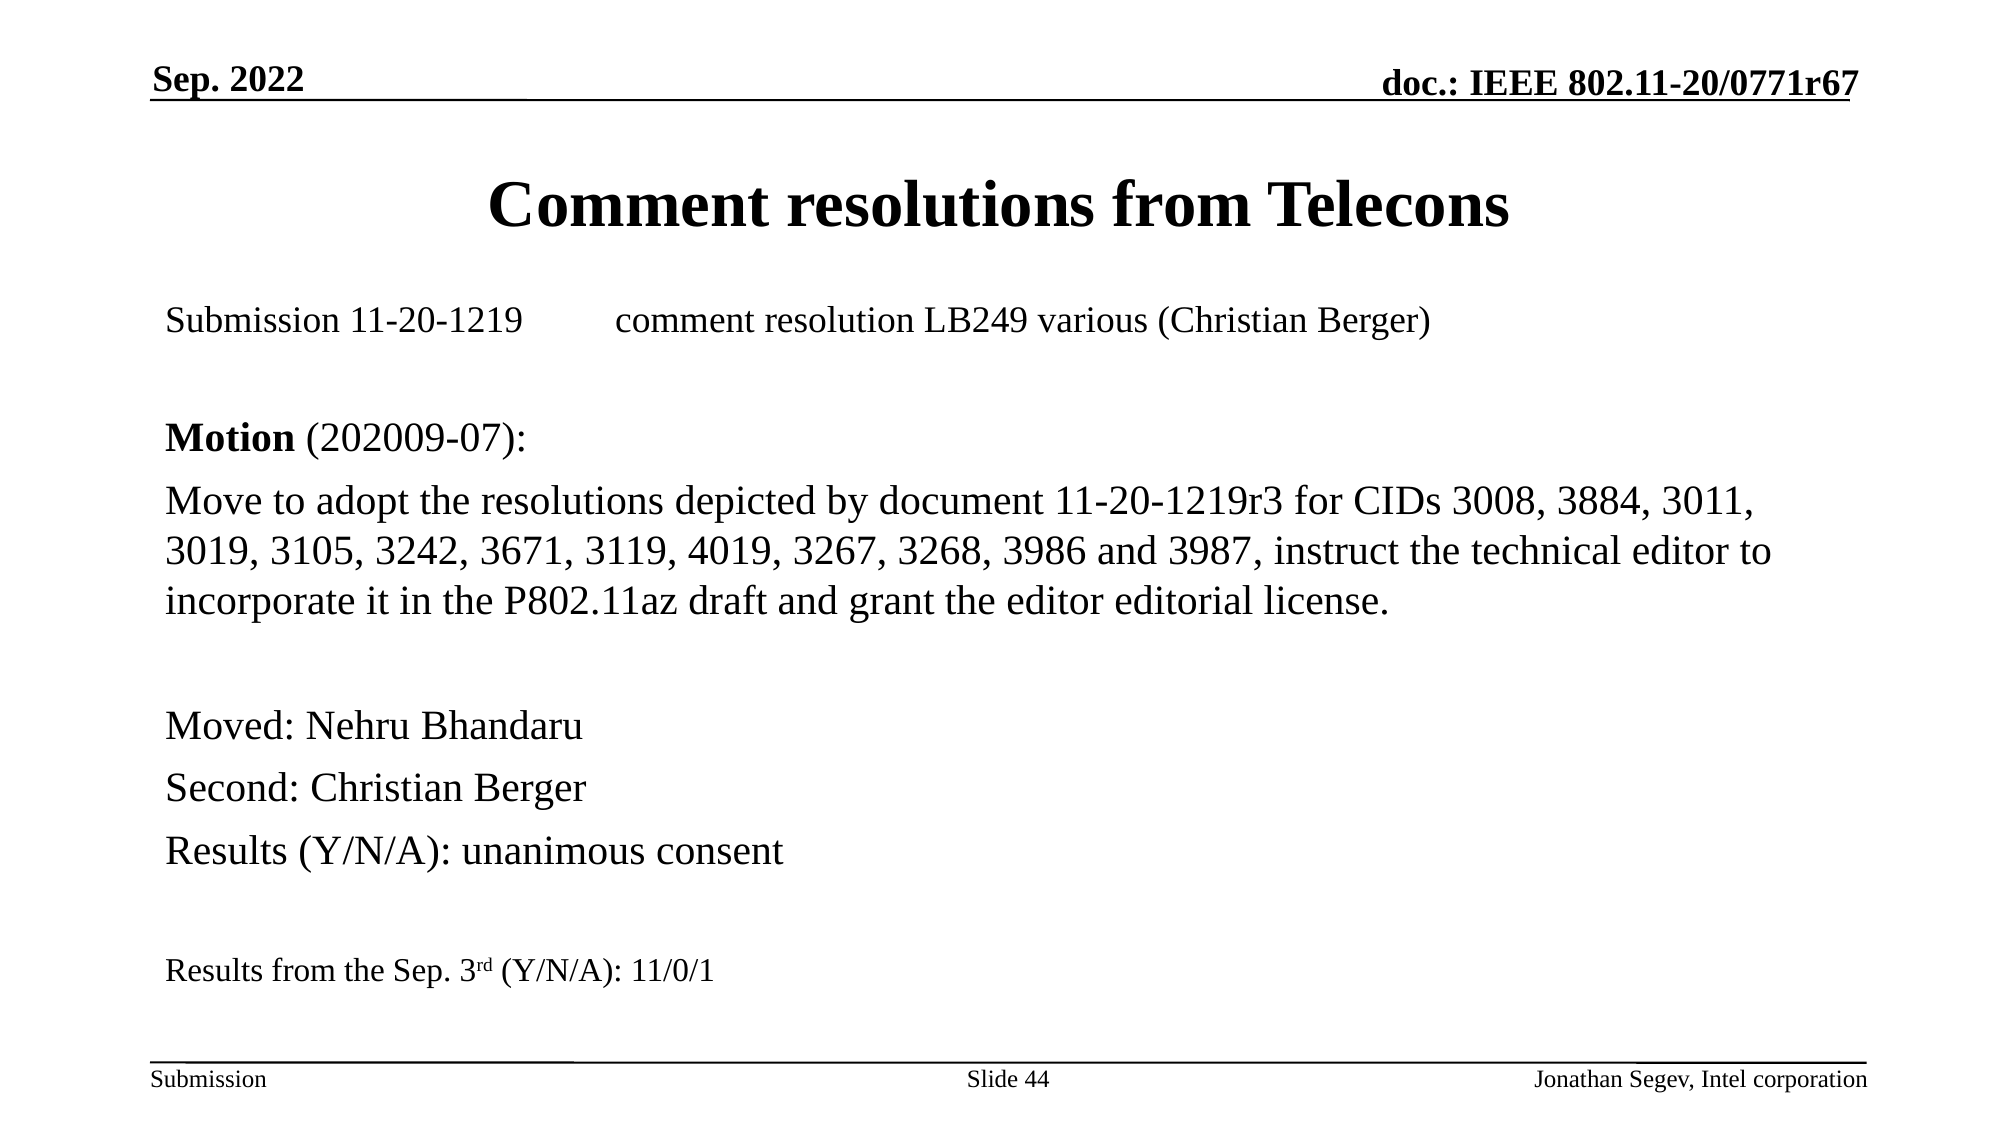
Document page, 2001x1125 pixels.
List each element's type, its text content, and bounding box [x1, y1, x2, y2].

slide_number Slide 44 [950, 1061, 1067, 1123]
footer Jonathan Segev, Intel corporation [1171, 1061, 1869, 1093]
list Submission 11-20-1219 comment resolution LB249 various (Christian Berger) Motion (202009-07): Move to adopt the resolutions depicted by document 11-20-1219r3 for CIDs 3008, 3884, 3011, 3019, 3105, 3242, 3671, 3119, 4019, 3267, 3268, 3986 and 3987, instruct the technical editor to incorporate it in the P802.11az draft and grant the editor editorial license. Moved: Nehru Bhandaru Second: Christian Berger Results (Y/N/A): unanimous consent Results from the Sep. 3rd (Y/N/A): 11/0/1 [149, 286, 1850, 1000]
title Comment resolutions from Telecons [149, 112, 1850, 286]
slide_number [152, 54, 563, 100]
